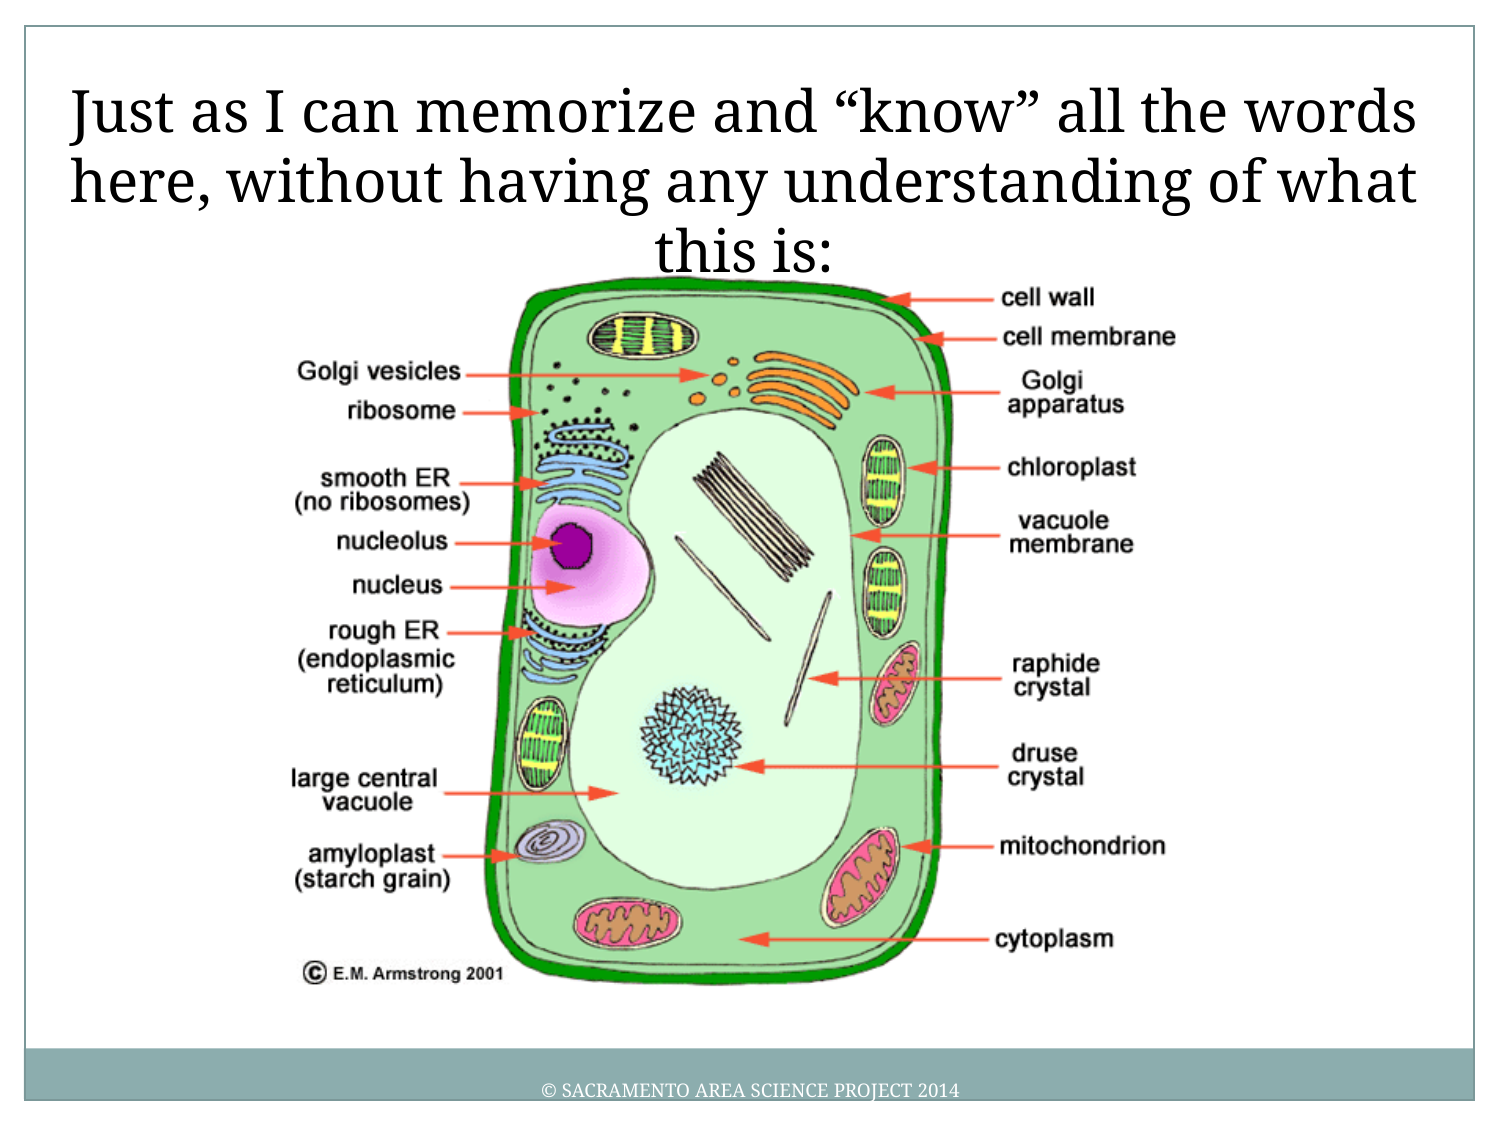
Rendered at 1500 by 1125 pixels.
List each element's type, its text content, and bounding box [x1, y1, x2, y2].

picture [282, 271, 1185, 995]
footer © Sacramento area science project 2014 [453, 1059, 1047, 1120]
text_box Just as I can memorize and “know” all the words here, without having any understanding of what this is: [31, 67, 1459, 232]
